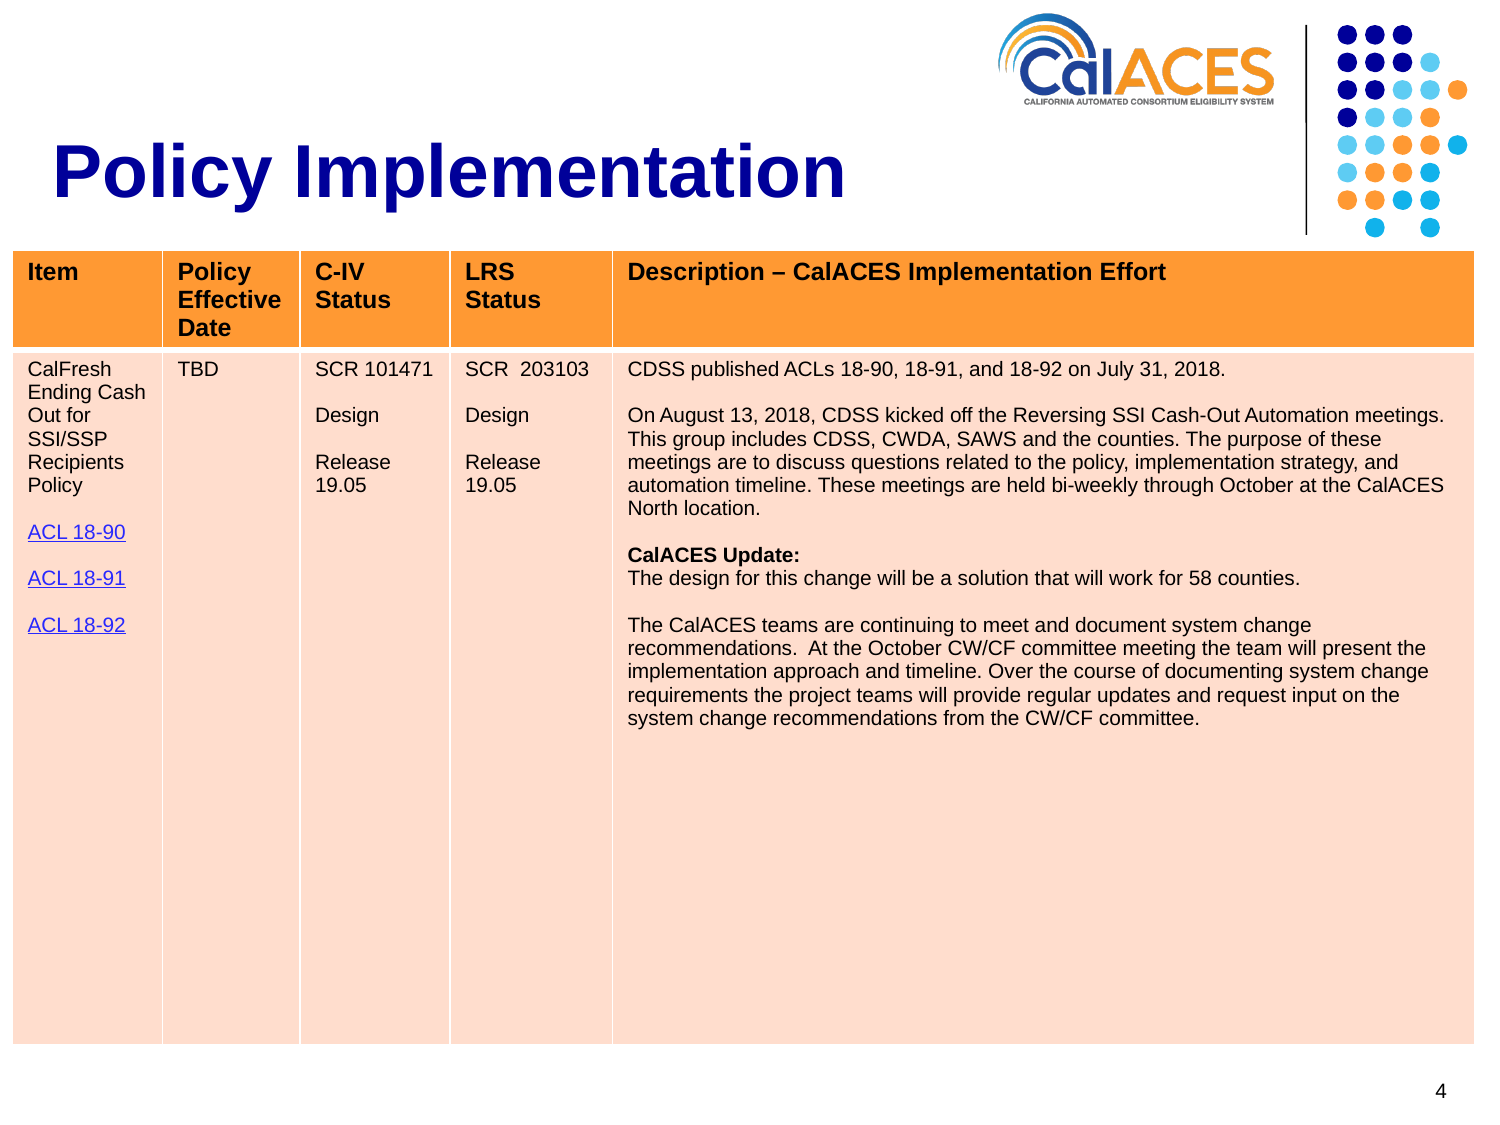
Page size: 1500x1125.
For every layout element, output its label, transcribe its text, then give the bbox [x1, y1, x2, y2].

table_header Description – CalACES Implementation Effort [613, 251, 1474, 347]
table_cell CalFresh Ending Cash Out for SSI/SSP Recipients Policy ACL 18-90 ACL 18-91 ACL 18-92 [13, 353, 162, 1044]
table_cell TBD [163, 353, 299, 1044]
table_cell SCR 101471 Design Release 19.05 [301, 353, 449, 1044]
table_header LRS Status [451, 251, 612, 347]
picture [987, 0, 1294, 39]
table_cell CDSS published ACLs 18-90, 18-91, and 18-92 on July 31, 2018. On August 13, 2018, CDSS kicked off the Reversing SSI Cash-Out Automation meetings. This group includes CDSS, CWDA, SAWS and the counties. The purpose of these meetings are to discuss questions related to the policy, implementation strategy, and automation timeline. These meetings are held bi-weekly through October at the CalACES North location. CalACES Update: The design for this change will be a solution that will work for 58 counties. The CalACES teams are continuing to meet and document system change recommendations. At the October CW/CF committee meeting the team will present the implementation approach and timeline. Over the course of documenting system change requirements the project teams will provide regular updates and request input on the system change recommendations from the CW/CF committee. [613, 353, 1474, 1044]
title Policy Implementation [37, 39, 1300, 220]
table_header Policy Effective Date [163, 251, 299, 347]
table_header Item [13, 251, 162, 347]
table_cell SCR 203103 Design Release 19.05 [451, 353, 612, 1044]
slide_number 4 [1111, 1070, 1462, 1119]
table_header C-IV Status [301, 251, 449, 347]
